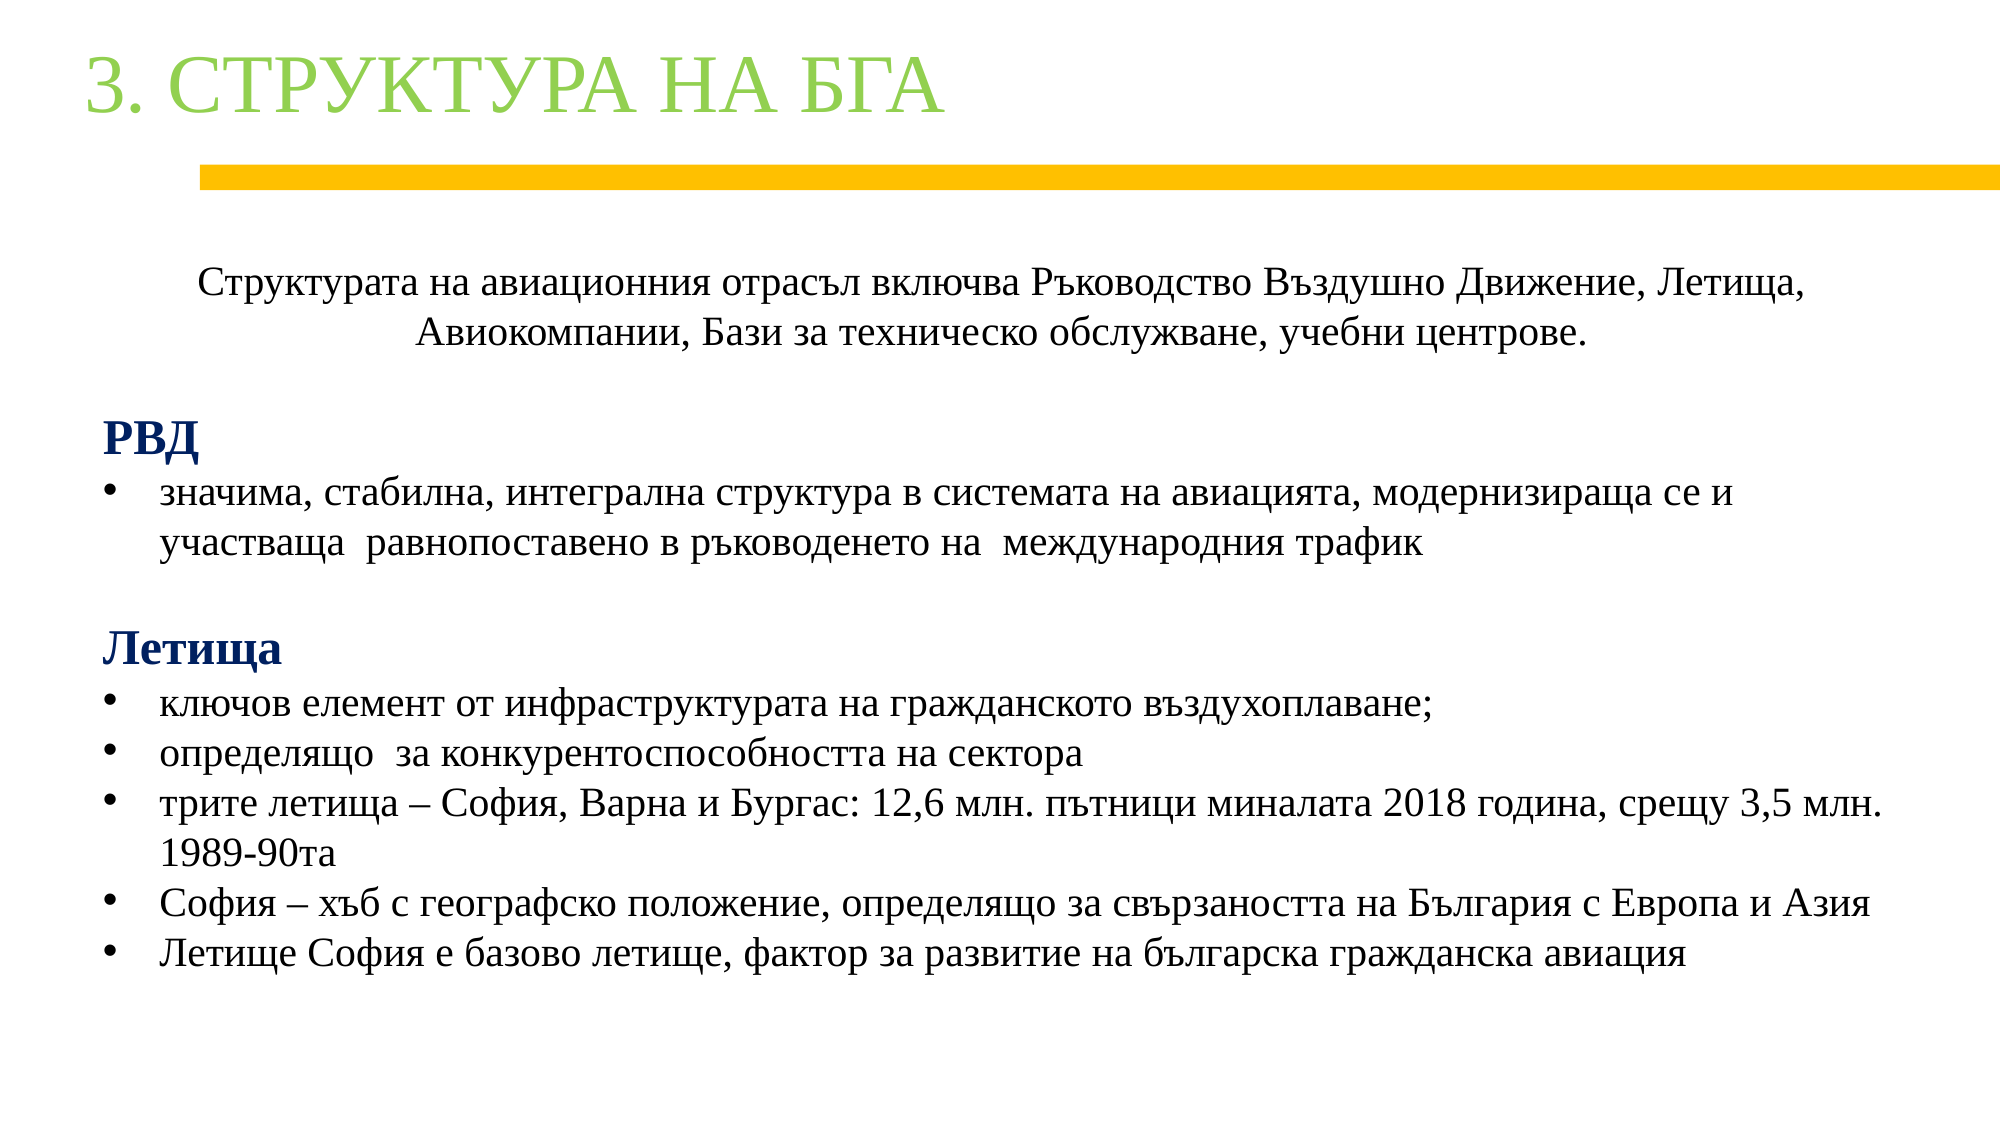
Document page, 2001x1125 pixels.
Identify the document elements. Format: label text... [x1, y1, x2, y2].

text_box [199, 164, 2000, 191]
list Структурата на авиационния отрасъл включва Ръководство Въздушно Движение, Летища, Авиокомпании, Бази за техническо обслужване, учебни центрове. РВД значима, стабилна, интегрална структура в системата на авиацията, модернизираща се и участваща равнопоставено в ръководенето на международния трафик Летища ключов елемент от инфраструктурата на гражданското въздухоплаване; определящо за конкурентоспособността на сектора трите летища – София, Варна и Бургас: 12,6 млн. пътници миналата 2018 година, срещу 3,5 млн. 1989-90та София – хъб с географско положение, определящо за свързаността на България с Европа и Азия Летище София е базово летище, фактор за развитие на българска гражданска авиация [102, 203, 1902, 1058]
title 3. СТРУКТУРА НА БГА [83, 28, 2000, 152]
